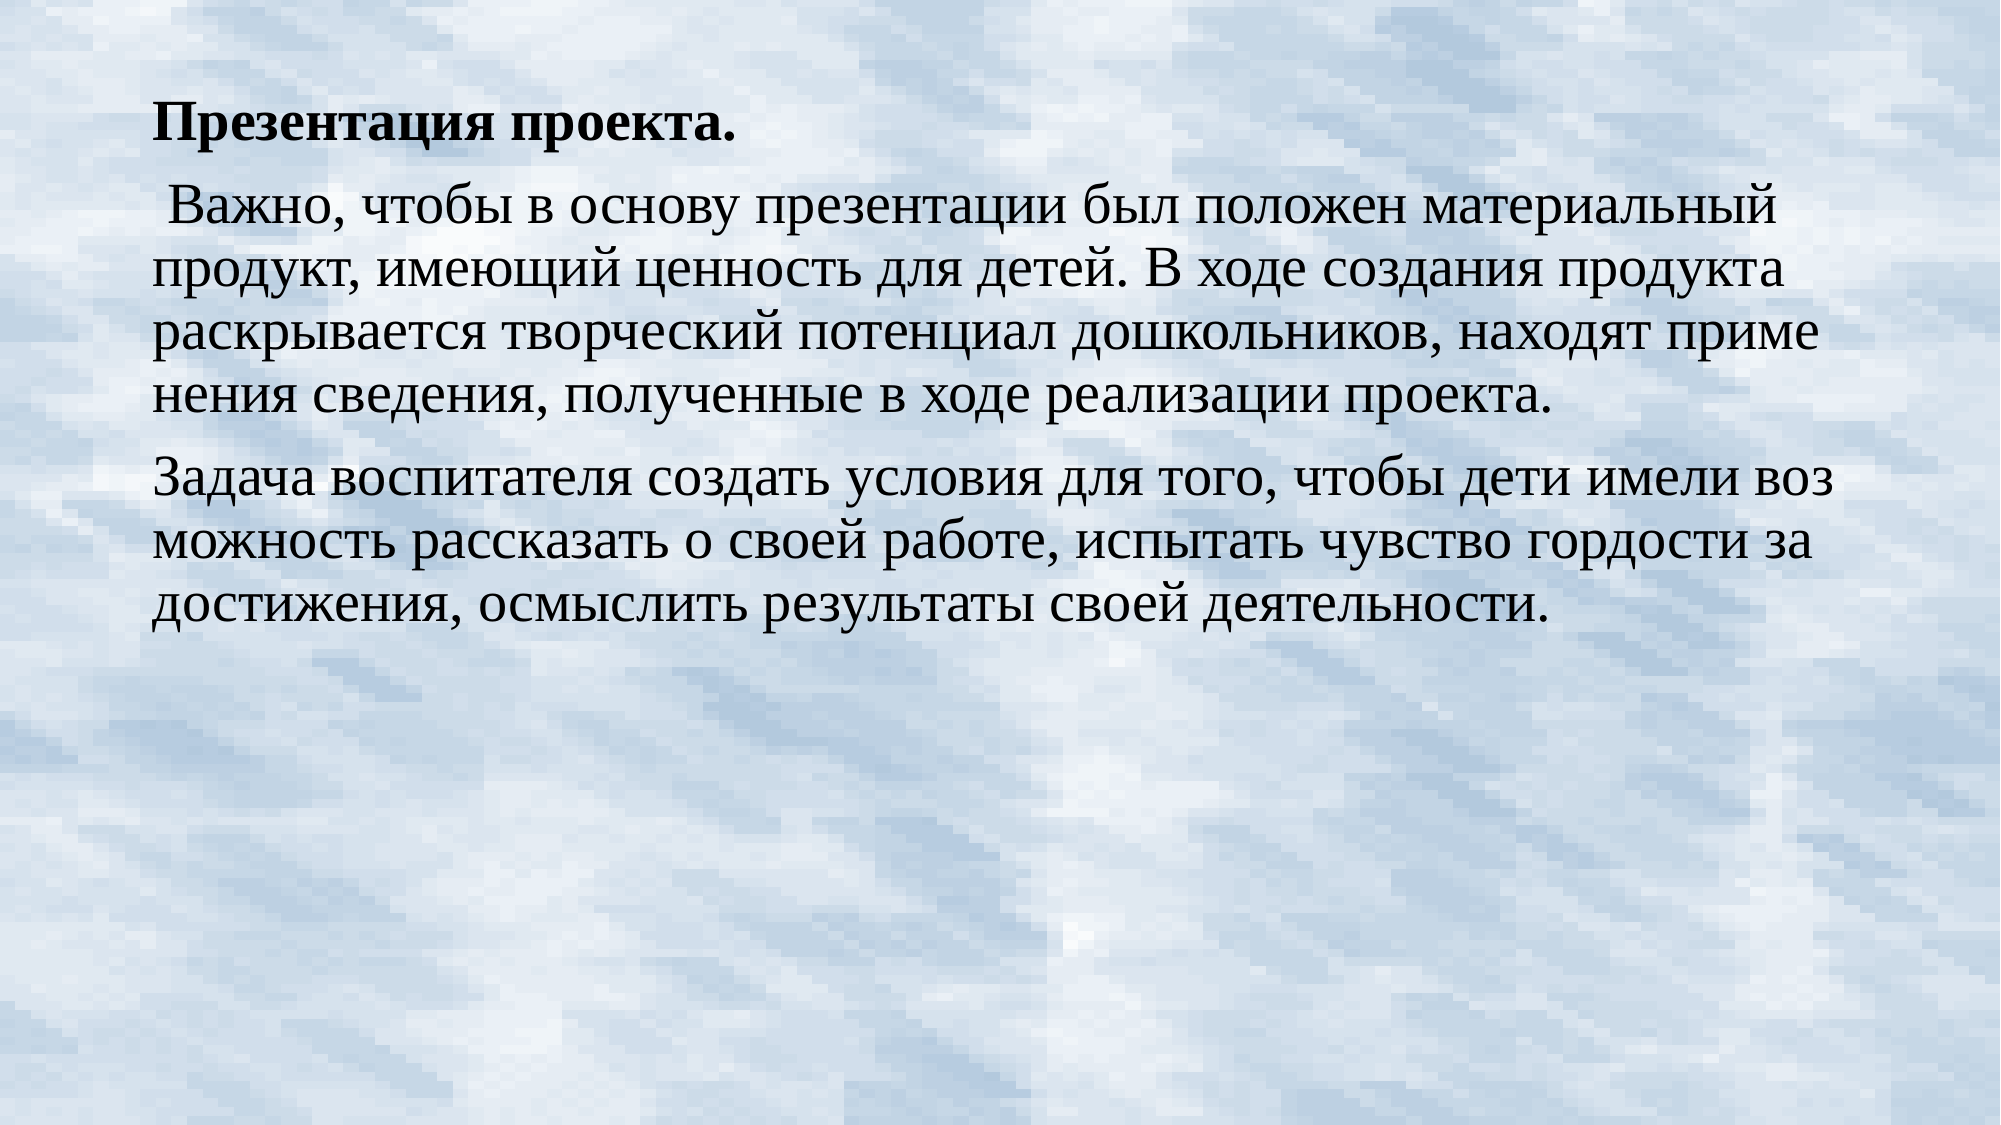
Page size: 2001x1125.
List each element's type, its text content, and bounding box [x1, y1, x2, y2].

list Презентация проекта. Важно, чтобы в основу презентации был положен материальный продукт, имеющий ценность для детей. В ходе создания продукта раскрывается творческий потенциал дошкольников, находят применения сведения, полученные в ходе реализации проекта. Задача воспитателя создать условия для того, чтобы дети имели возможность рассказать о своей работе, испытать чувство гордости за достижения, осмыслить результаты своей деятельности. [137, 82, 1863, 1014]
